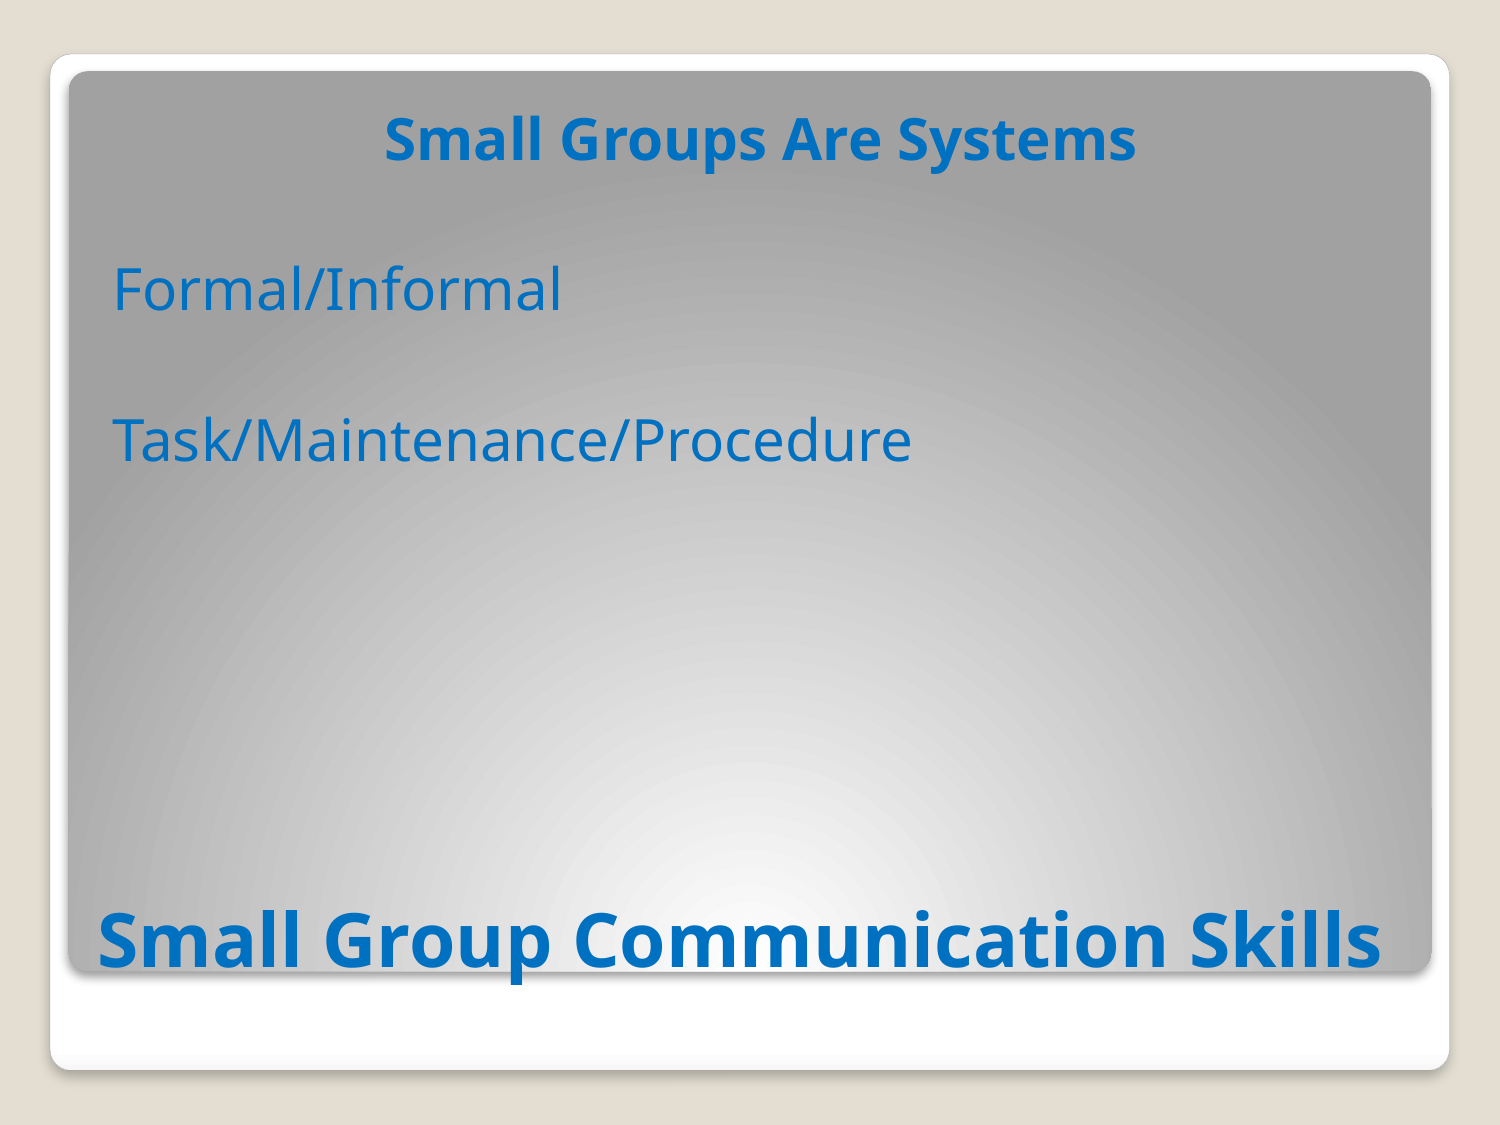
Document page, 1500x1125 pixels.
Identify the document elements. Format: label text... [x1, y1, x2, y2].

list Small Groups Are Systems Formal/Informal Task/Maintenance/Procedure [82, 86, 1425, 774]
title Small Group Communication Skills [82, 817, 1425, 990]
